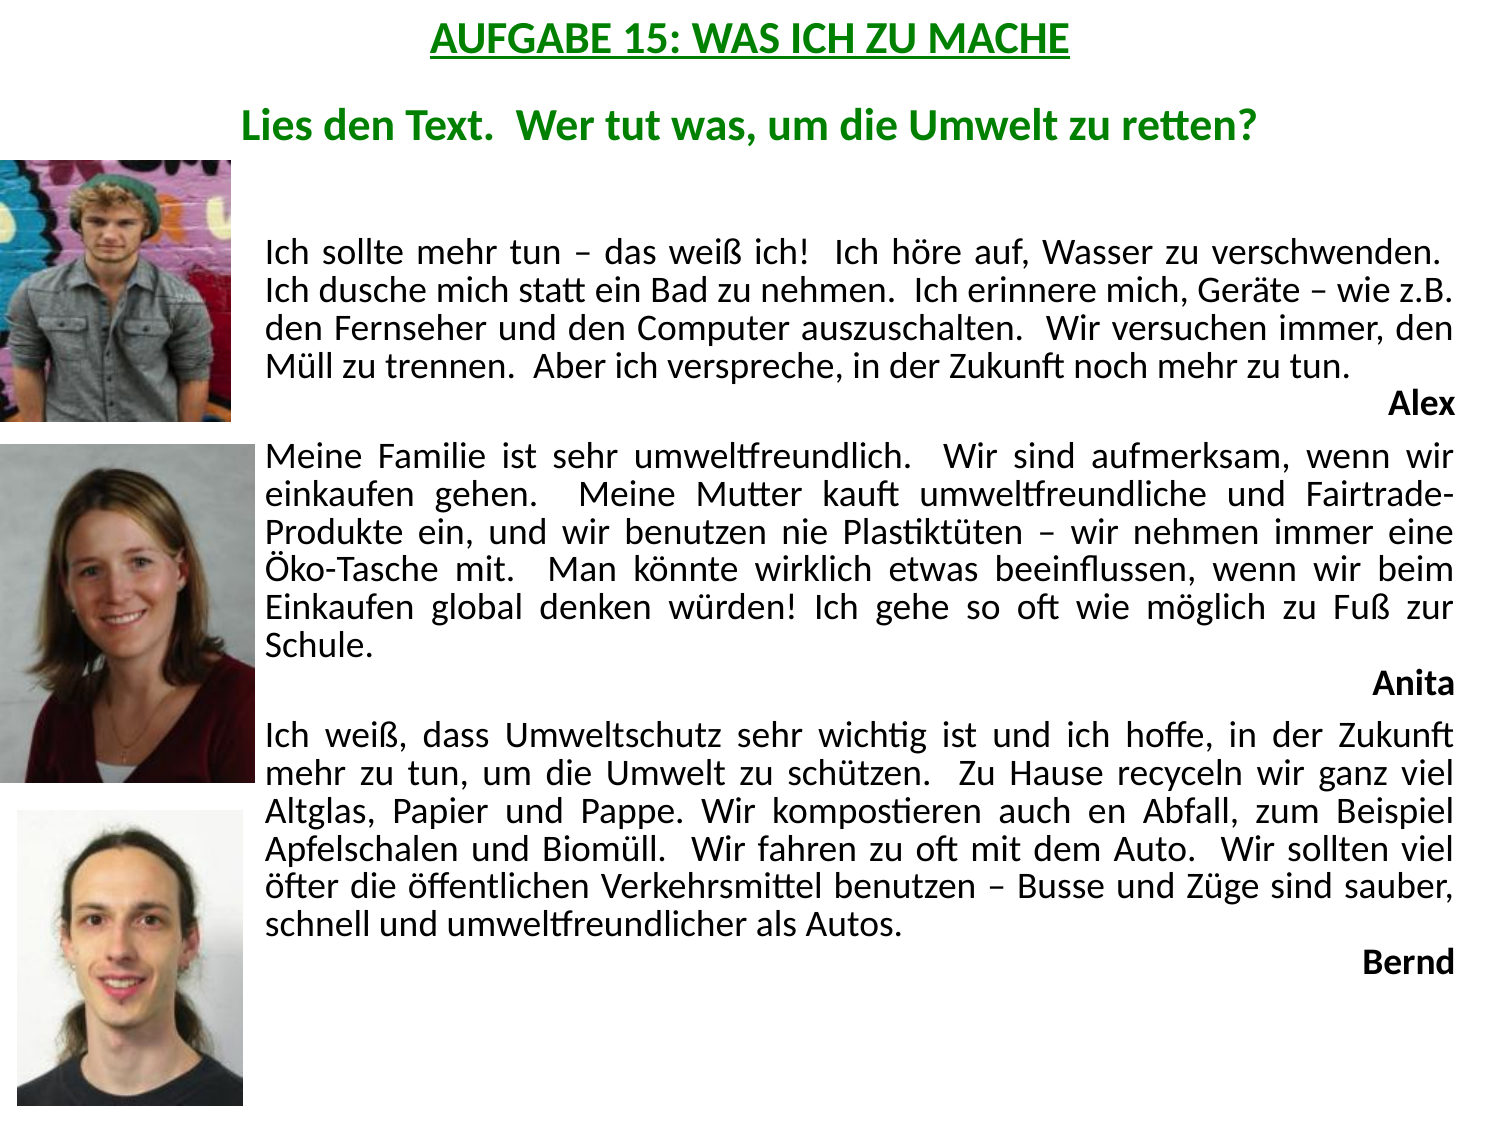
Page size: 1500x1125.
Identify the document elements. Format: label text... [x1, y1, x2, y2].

picture [0, 444, 256, 783]
picture [16, 810, 243, 1106]
table_cell Ich weiß, dass Umweltschutz sehr wichtig ist und ich hoffe, in der Zukunft mehr zu tun, um die Umwelt zu schützen. Zu Hause recyceln wir ganz viel Altglas, Papier und Pappe. Wir kompostieren auch en Abfall, zum Beispiel Apfelschalen und Biomüll. Wir fahren zu oft mit dem Auto. Wir sollten viel öfter die öffentlichen Verkehrsmittel benutzen – Busse und Züge sind sauber, schnell und umweltfreundlicher als Autos. Bernd [250, 712, 1471, 991]
table_header Ich sollte mehr tun – das weiß ich! Ich höre auf, Wasser zu verschwenden. Ich dusche mich statt ein Bad zu nehmen. Ich erinnere mich, Geräte – wie z.B. den Fernseher und den Computer auszuschalten. Wir versuchen immer, den Müll zu trennen. Aber ich verspreche, in der Zukunft noch mehr zu tun. Alex [250, 229, 1471, 433]
table_cell Meine Familie ist sehr umweltfreundlich. Wir sind aufmerksam, wenn wir einkaufen gehen. Meine Mutter kauft umweltfreundliche und Fairtrade-Produkte ein, und wir benutzen nie Plastiktüten – wir nehmen immer eine Öko-Tasche mit. Man könnte wirklich etwas beeinflussen, wenn wir beim Einkaufen global denken würden! Ich gehe so oft wie möglich zu Fuß zur Schule. Anita [250, 433, 1471, 712]
list AUFGABE 15: WAS ICH ZU MACHE Lies den Text. Wer tut was, um die Umwelt zu retten? [0, 0, 1500, 232]
picture [0, 160, 231, 422]
